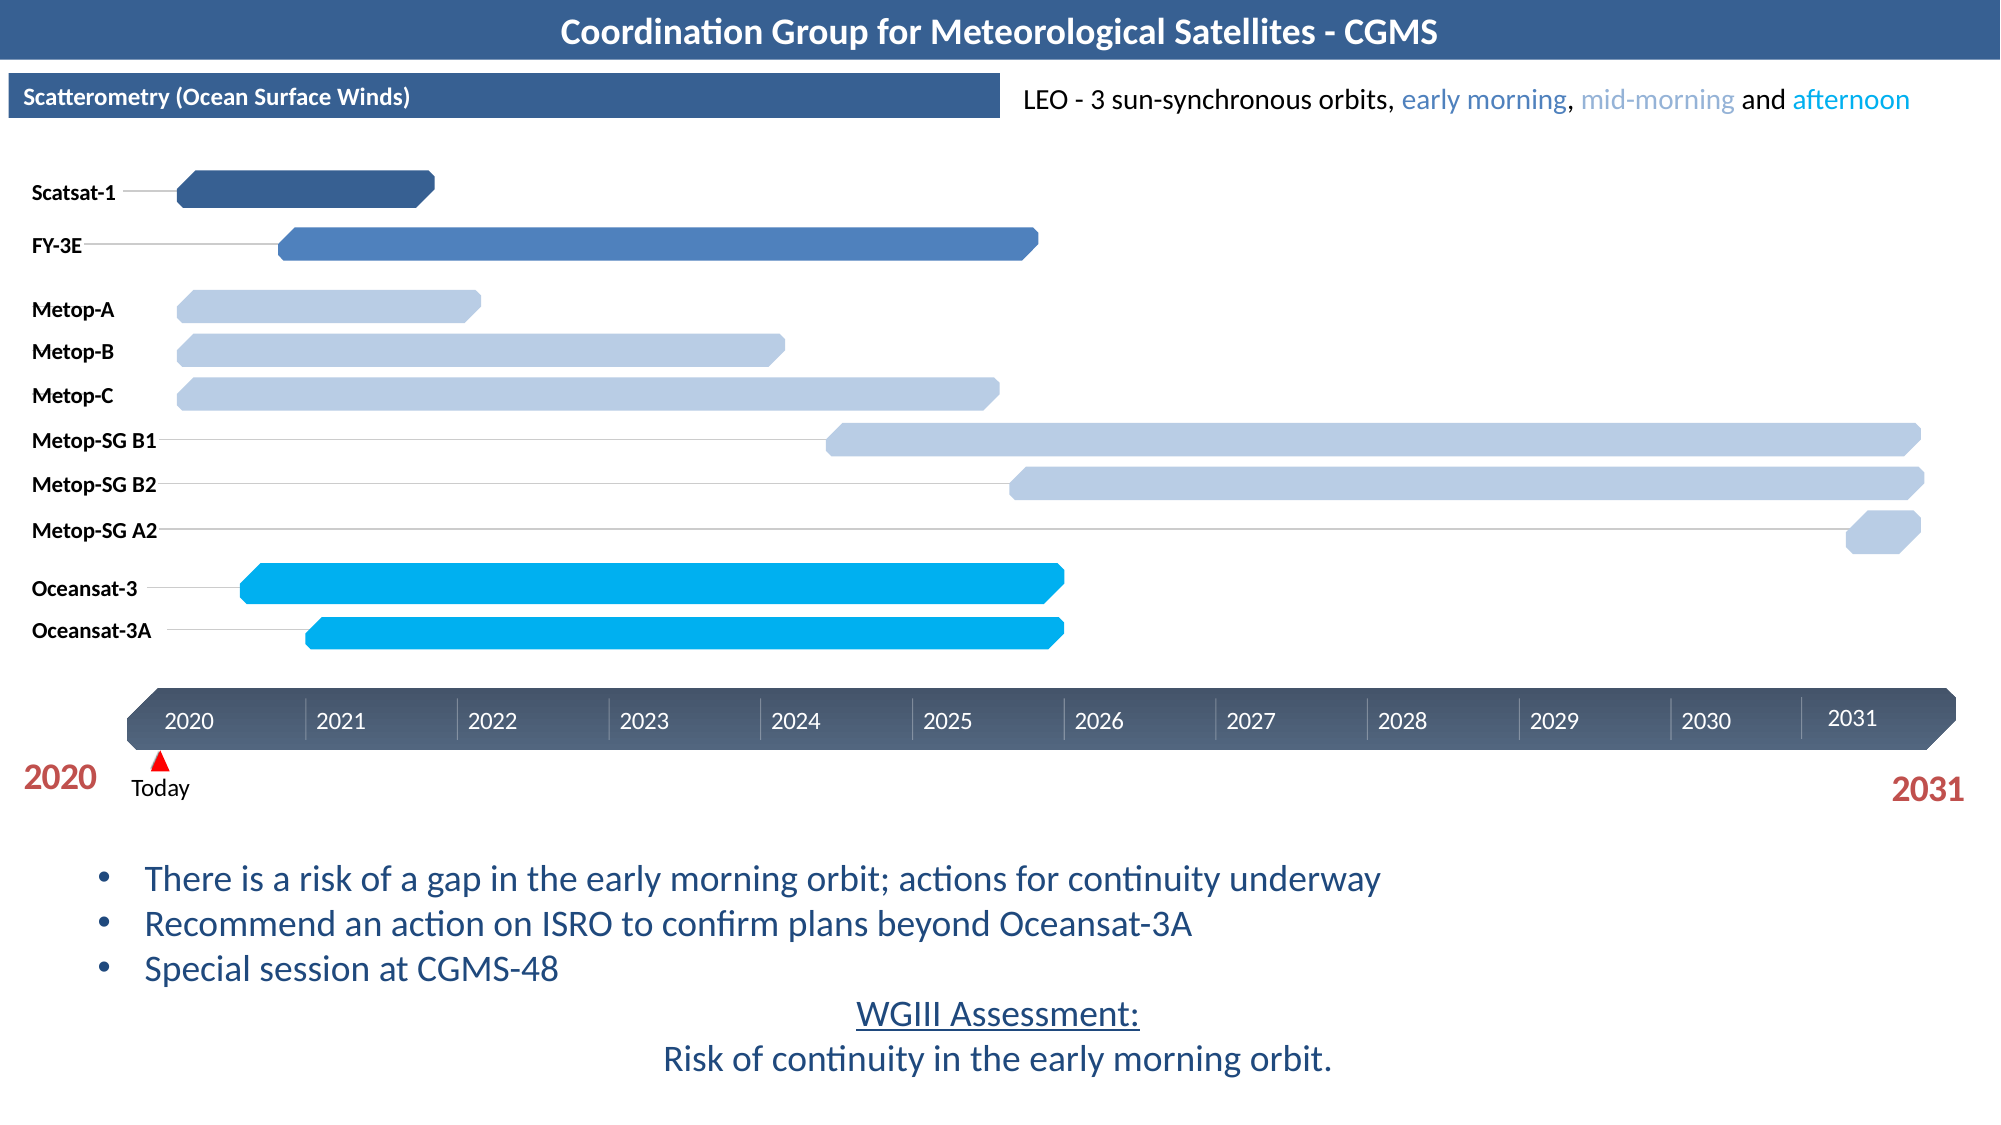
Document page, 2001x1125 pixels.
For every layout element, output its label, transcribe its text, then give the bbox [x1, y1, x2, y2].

text_box Scatterometry (Ocean Surface Winds) [8, 73, 1000, 118]
text_box LEO - 3 sun-synchronous orbits, early morning, mid-morning and afternoon [1008, 73, 2000, 123]
text_box There is a risk of a gap in the early morning orbit; actions for continuity underway Recommend an action on ISRO to confirm plans beyond Oceansat-3A Special session at CGMS-48 WGIII Assessment: Risk of continuity in the early morning orbit. [82, 846, 1914, 1087]
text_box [23, 170, 1977, 810]
